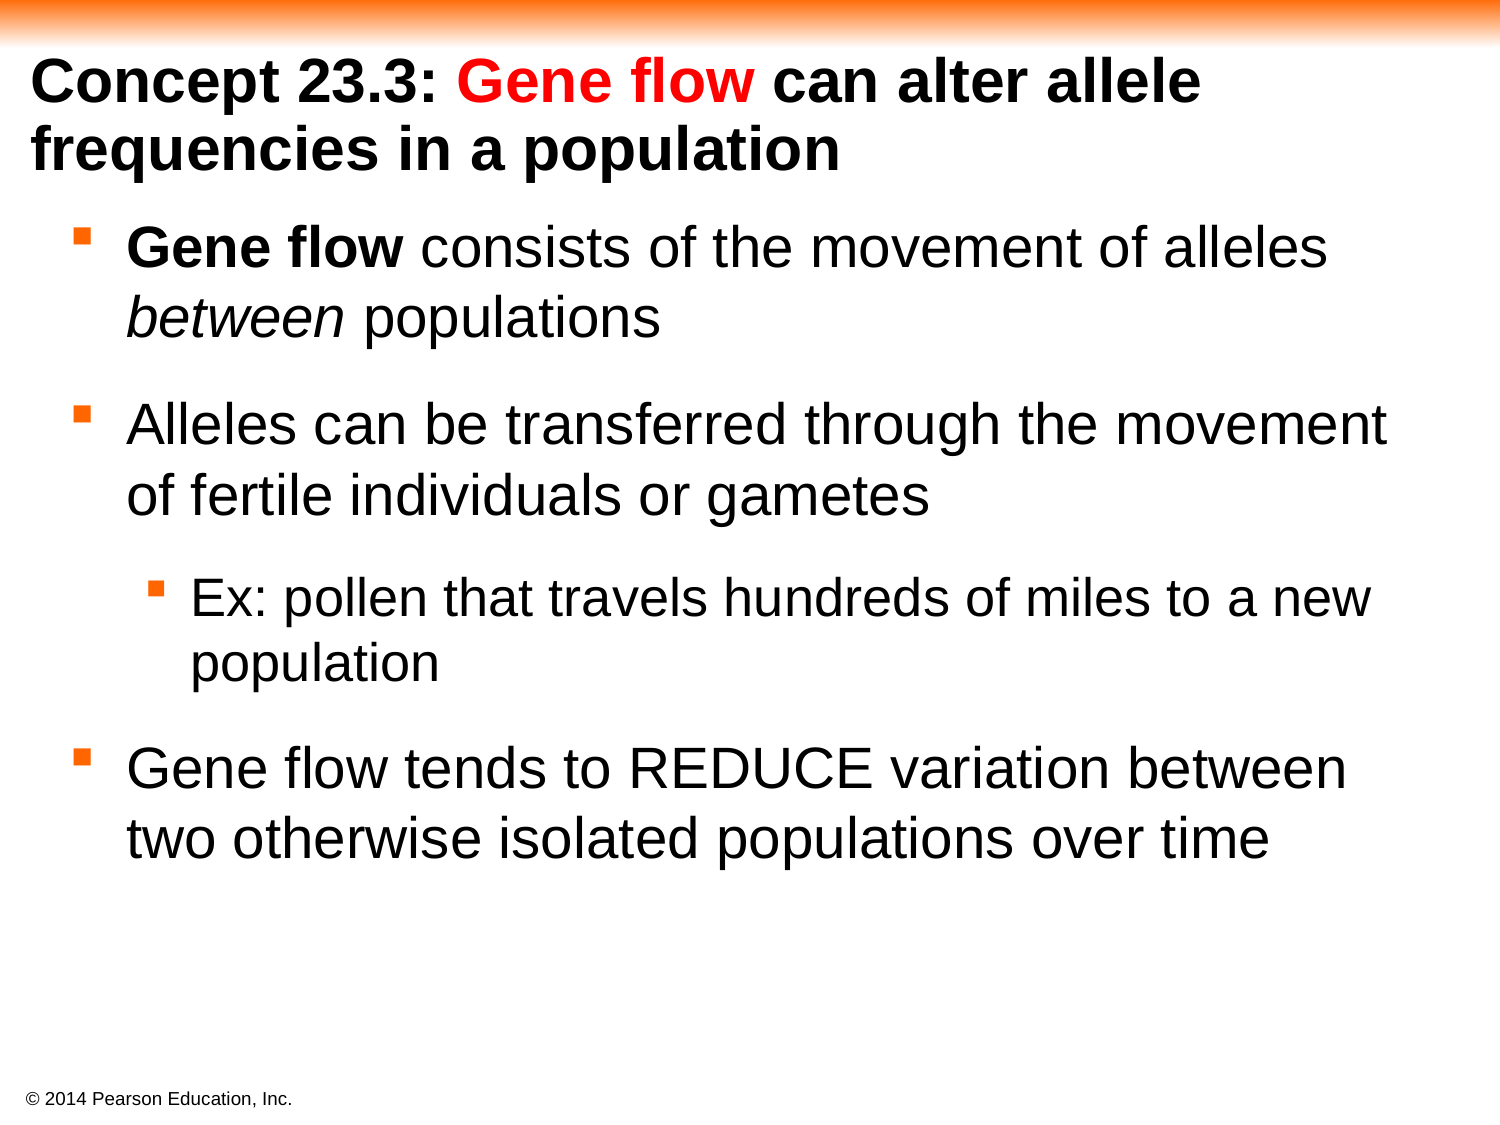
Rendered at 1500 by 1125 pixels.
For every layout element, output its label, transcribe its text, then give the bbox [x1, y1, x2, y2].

title Concept 23.3: Gene flow can alter allele frequencies in a population [29, 49, 1470, 184]
list Gene flow consists of the movement of alleles between populations Alleles can be transferred through the movement of fertile individuals or gametes Ex: pollen that travels hundreds of miles to a new population Gene flow tends to REDUCE variation between two otherwise isolated populations over time [69, 208, 1464, 1042]
